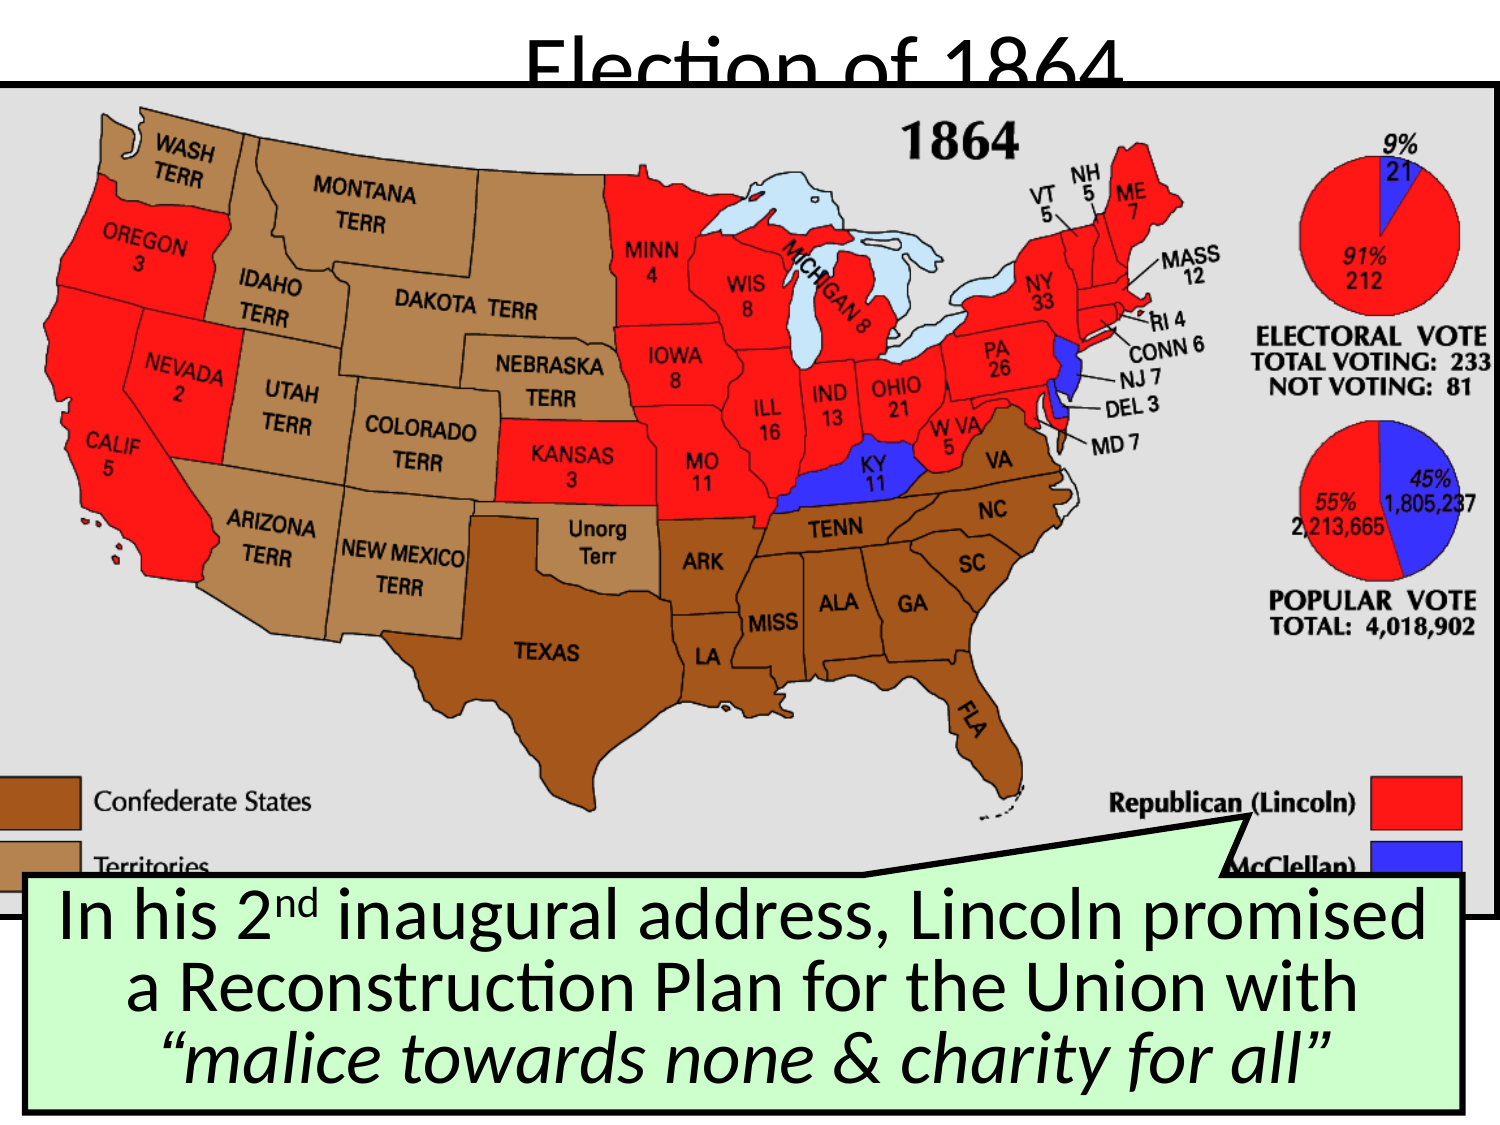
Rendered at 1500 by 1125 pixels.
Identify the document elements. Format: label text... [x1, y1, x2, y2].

title Election of 1864 [187, 0, 1463, 81]
picture [0, 87, 1494, 915]
text_box In his 2nd inaugural address, Lincoln promised a Reconstruction Plan for the Union with “malice towards none & charity for all” [24, 924, 1463, 1113]
list Meanwhile, Lincoln faced a tough re-election in 1864 against General George McClellan: War failures were a key issue Radical Republicans considered dropping Lincoln from the ticket But, when Atlanta fell during Sherman’s “March to the Sea,” Lincoln regained support and was overwhelmingly reelected [137, 920, 1500, 1125]
